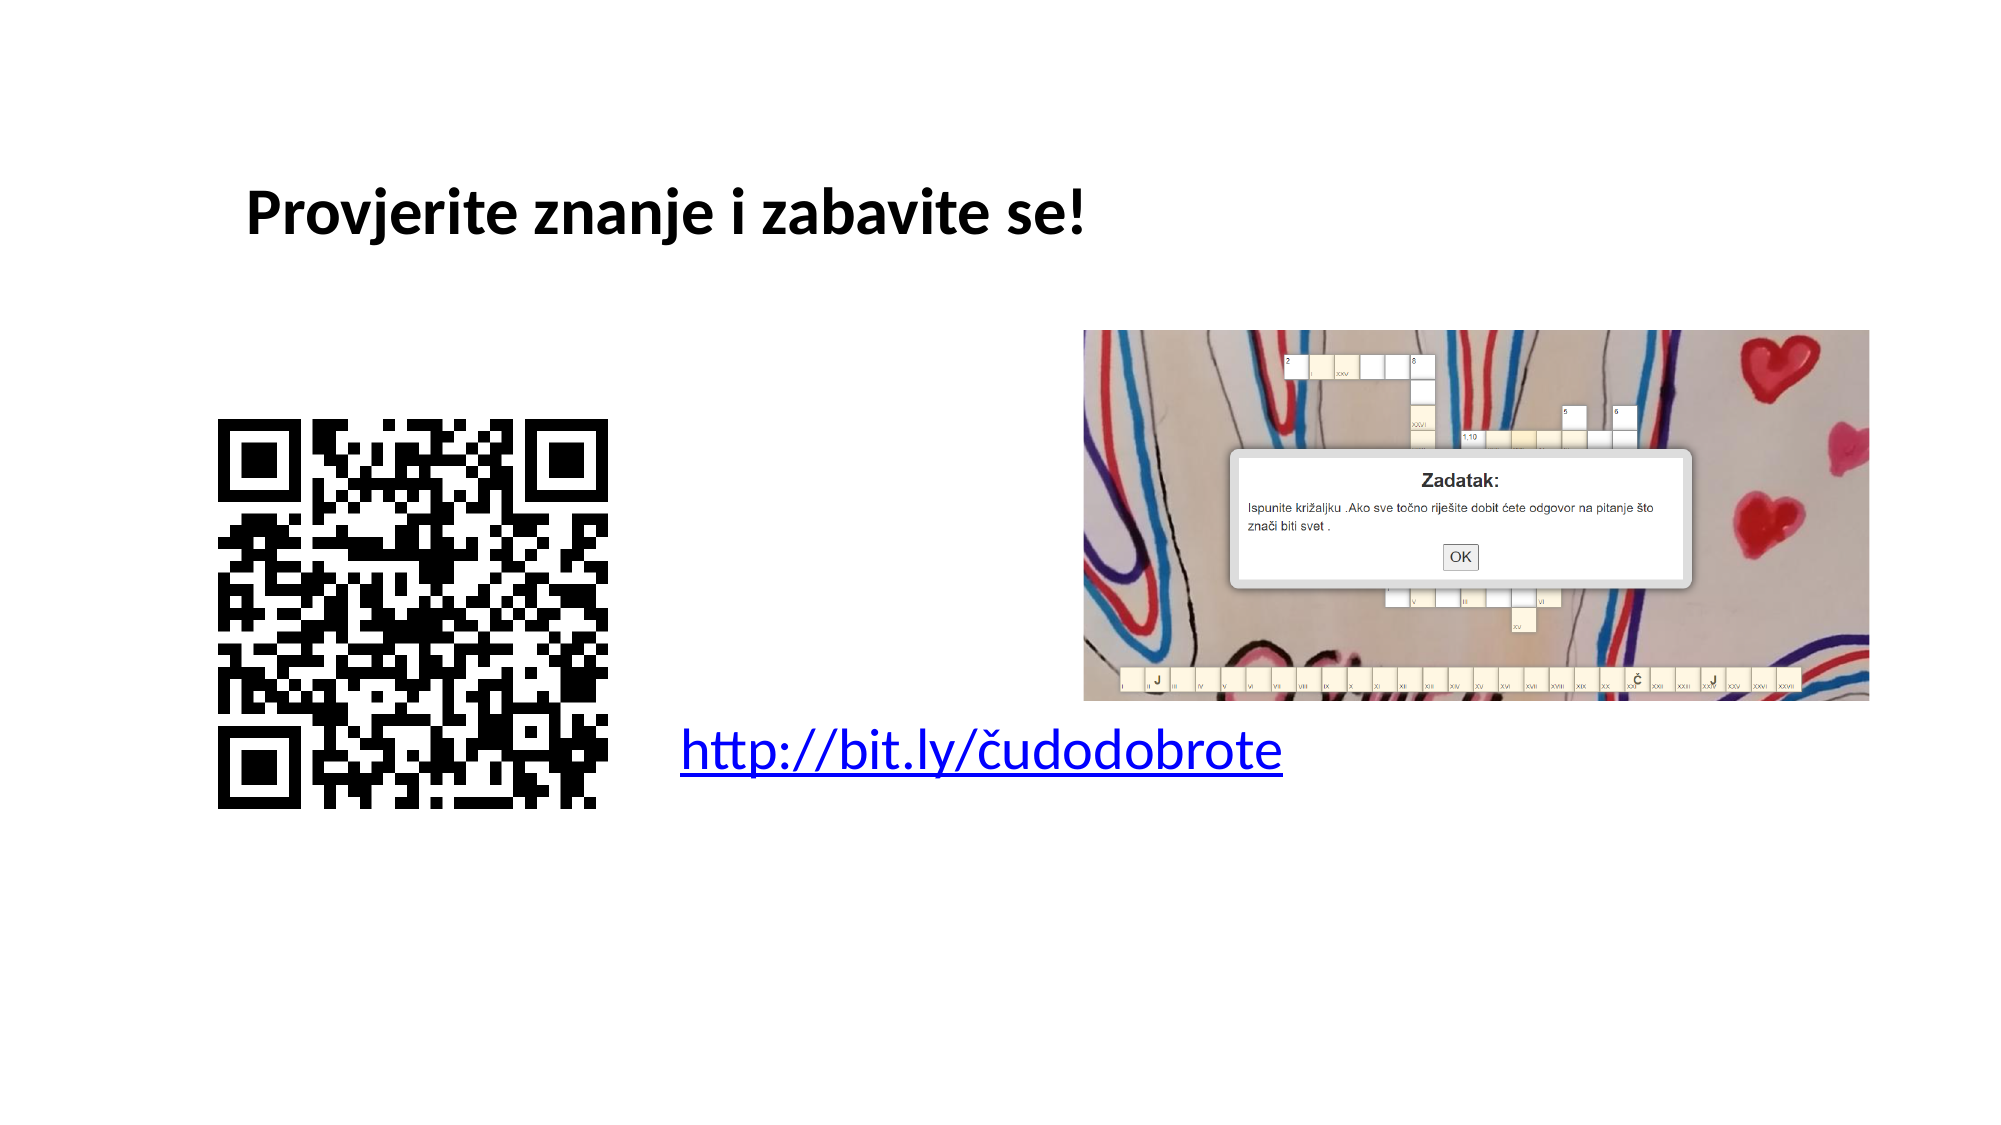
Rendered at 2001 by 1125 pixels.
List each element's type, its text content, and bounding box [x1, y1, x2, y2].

picture [194, 395, 632, 833]
picture [1083, 329, 1870, 722]
text_box http://bit.ly/čudodobrote [665, 703, 1299, 834]
text_box Provjerite znanje i zabavite se! [231, 160, 1342, 256]
